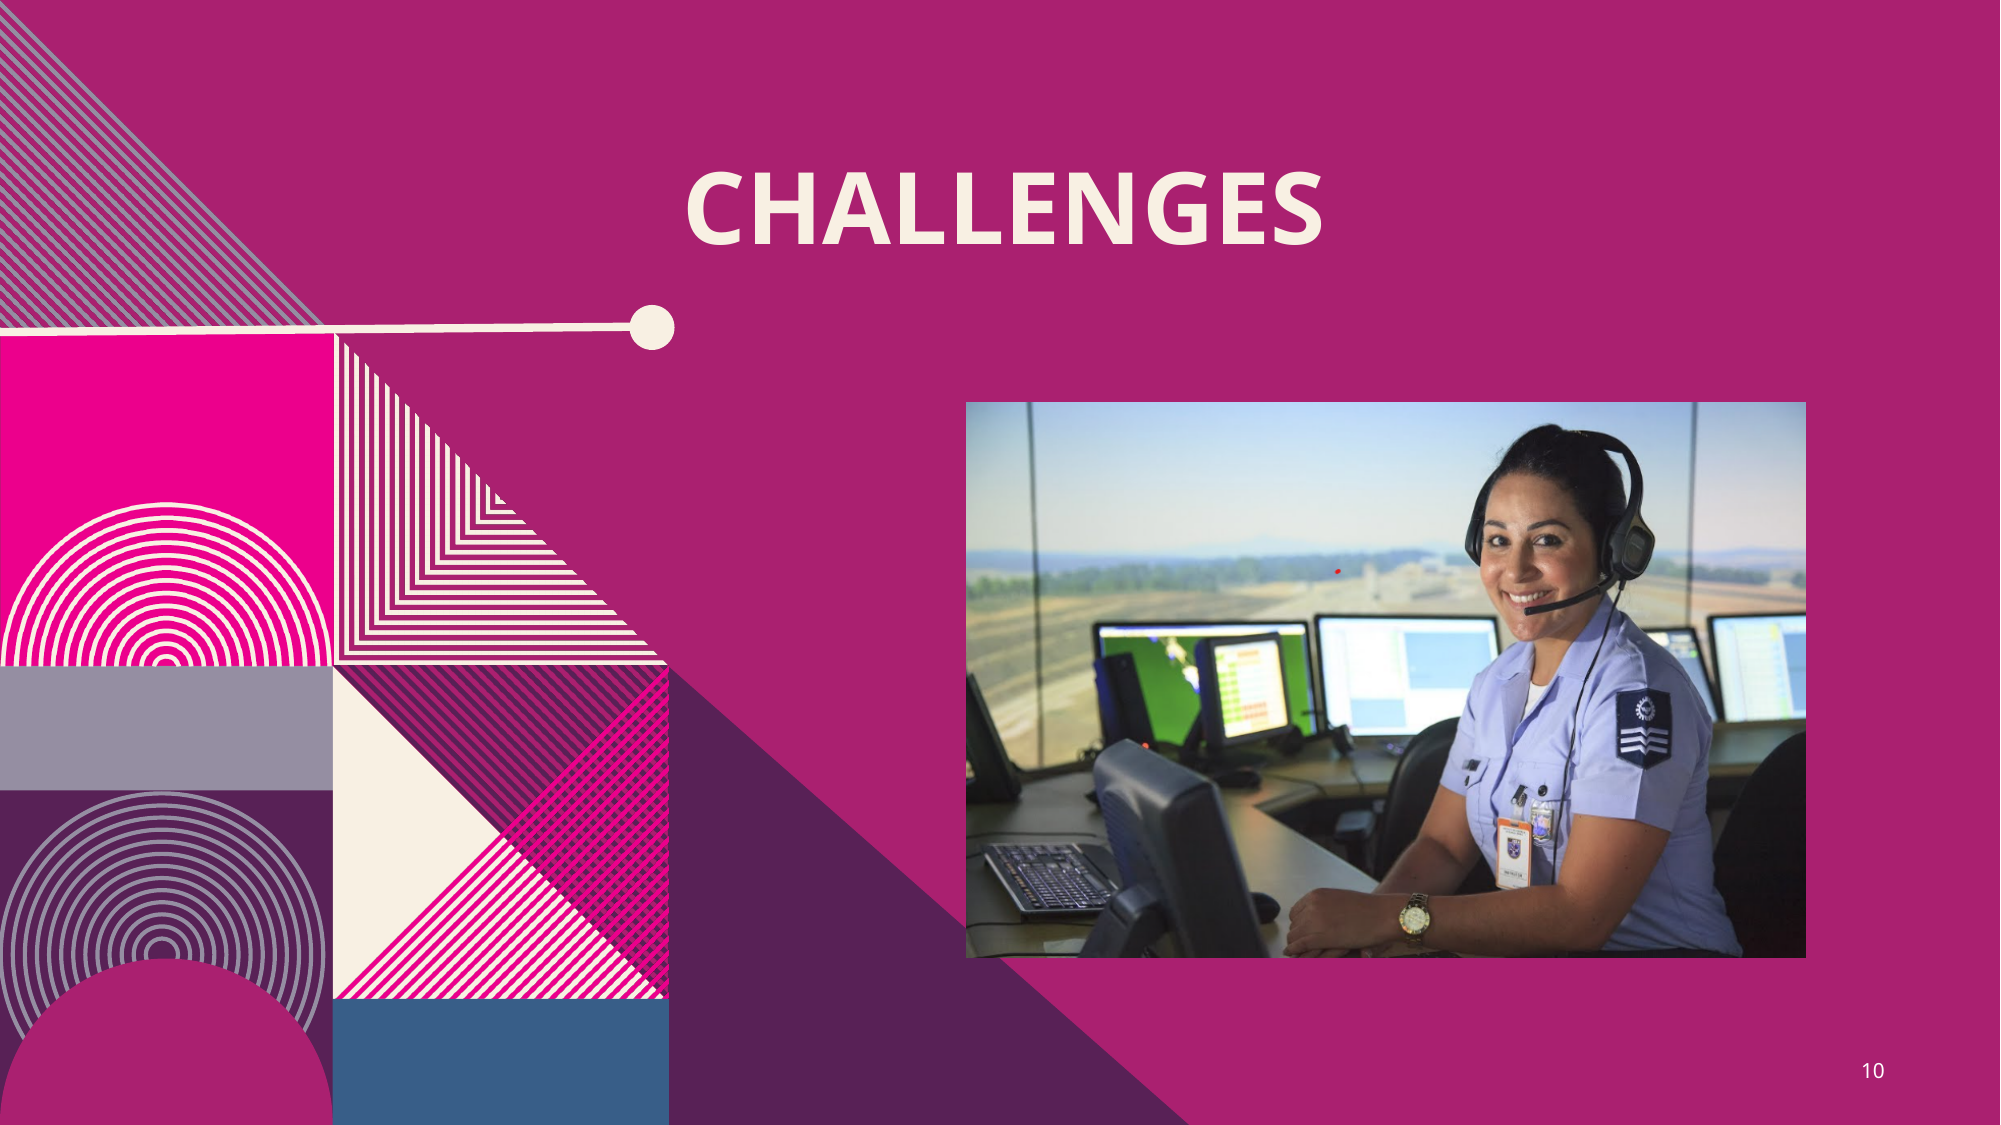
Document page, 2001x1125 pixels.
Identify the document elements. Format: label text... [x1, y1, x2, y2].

picture [966, 402, 1806, 958]
picture [333, 332, 669, 998]
picture [0, 502, 332, 667]
slide_number 10 [1824, 1042, 1900, 1102]
title CHALLENGES [667, 96, 1726, 274]
picture [0, 0, 333, 327]
